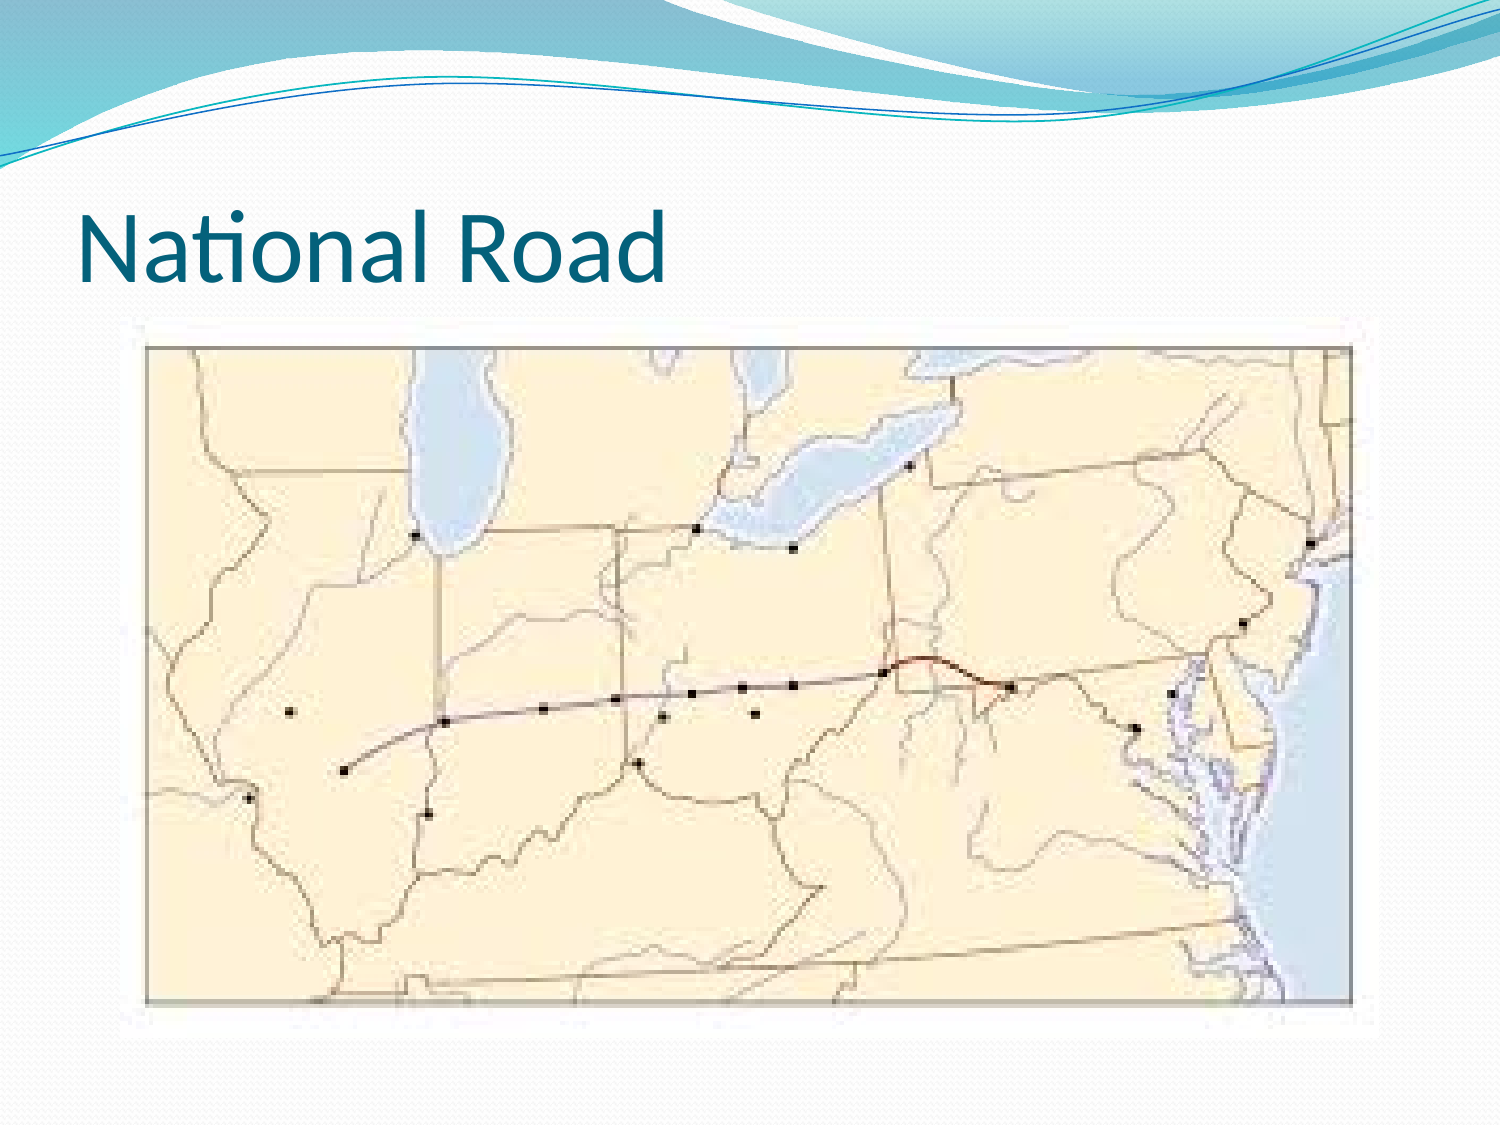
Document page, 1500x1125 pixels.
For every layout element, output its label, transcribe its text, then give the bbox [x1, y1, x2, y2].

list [74, 317, 1426, 1038]
title National Road [75, 115, 1425, 303]
